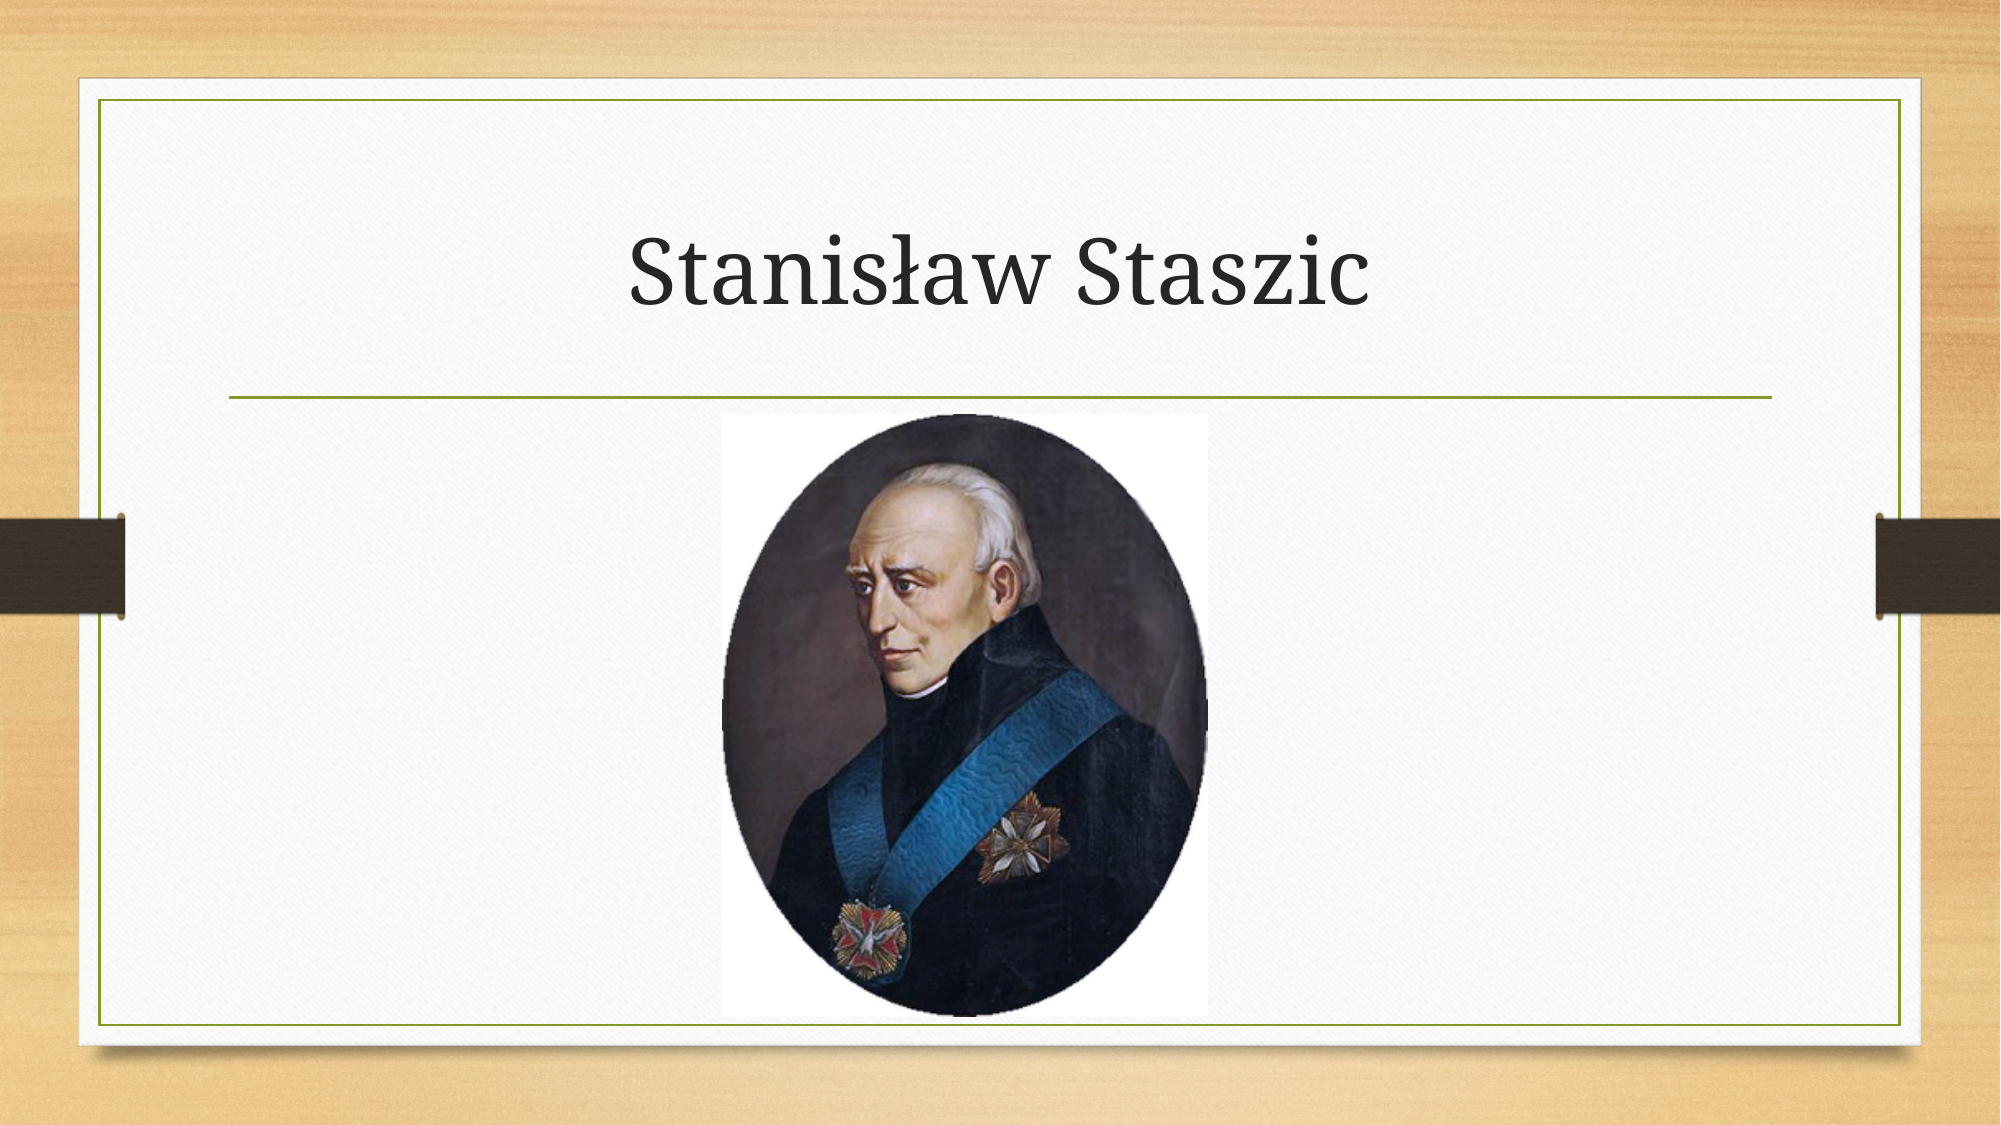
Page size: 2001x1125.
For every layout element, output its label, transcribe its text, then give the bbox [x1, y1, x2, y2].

picture [0, 0, 2001, 1125]
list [721, 414, 1208, 1017]
title Stanisław Staszic [212, 161, 1788, 375]
